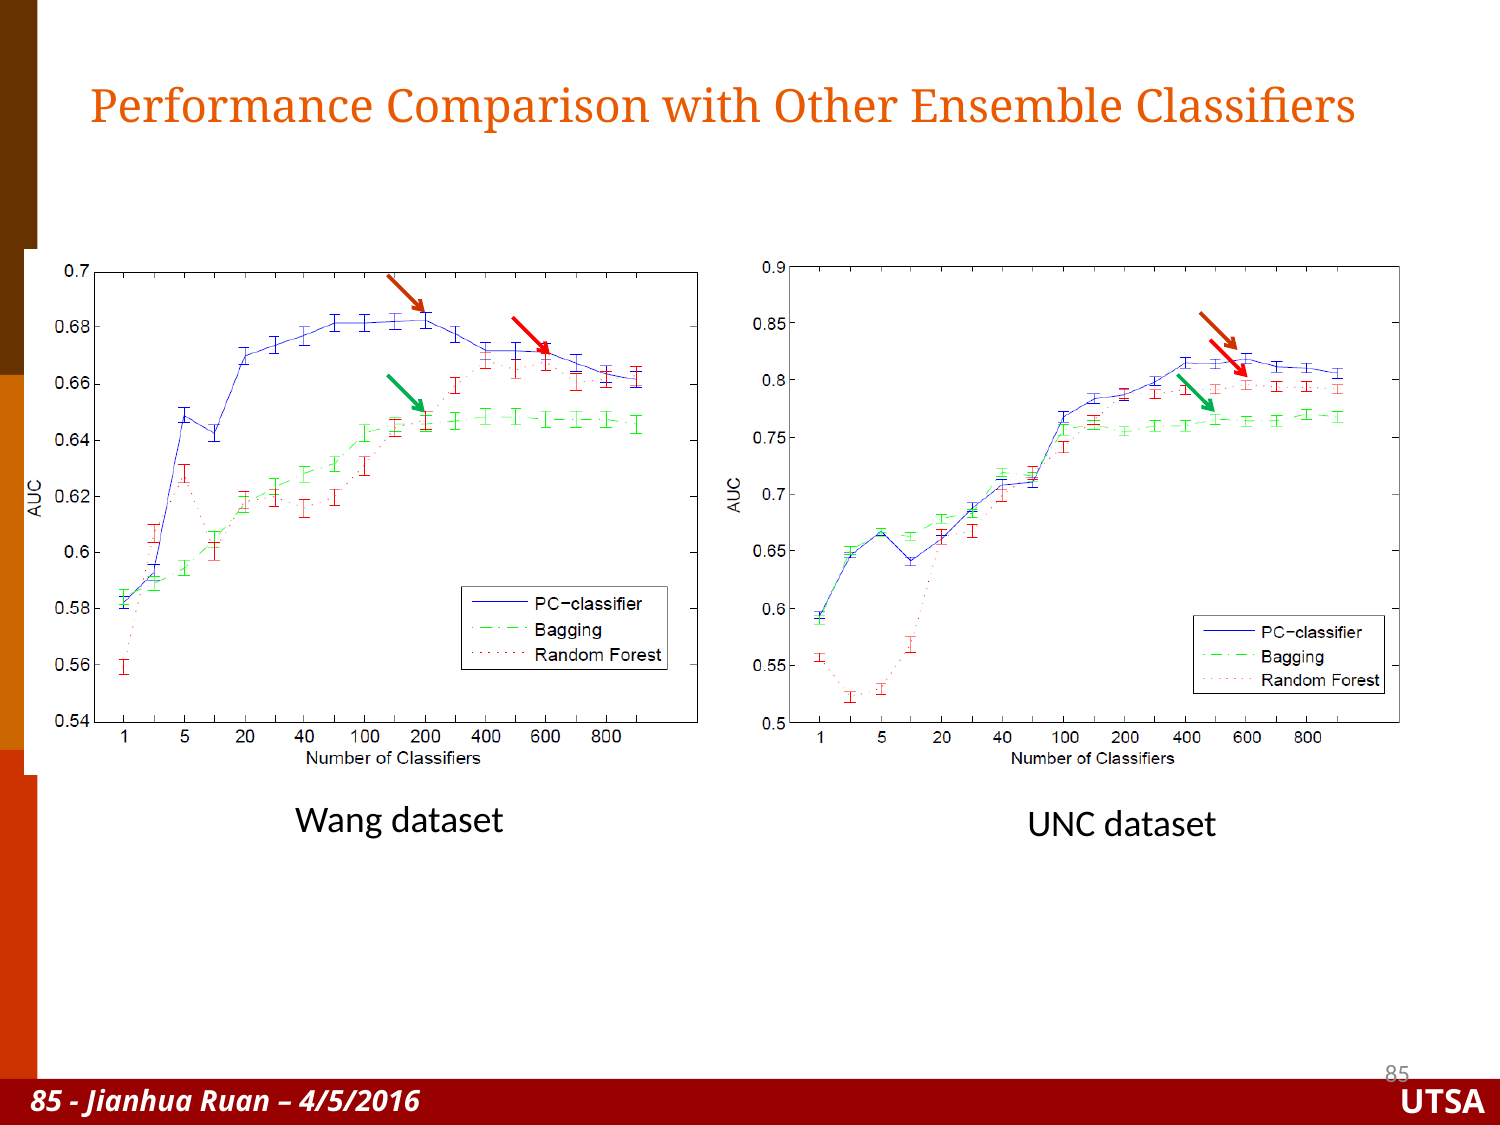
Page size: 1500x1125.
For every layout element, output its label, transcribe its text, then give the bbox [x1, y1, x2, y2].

picture [24, 249, 1425, 775]
title Performance Comparison with Other Ensemble Classifiers [75, 45, 1425, 163]
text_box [1210, 339, 1248, 378]
text_box UNC dataset [1012, 791, 1488, 851]
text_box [1177, 374, 1215, 412]
text_box Wang dataset [280, 787, 756, 848]
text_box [387, 274, 425, 313]
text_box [512, 317, 550, 355]
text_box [1199, 312, 1238, 350]
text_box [387, 374, 425, 413]
text_box 85 [1074, 1042, 1425, 1103]
